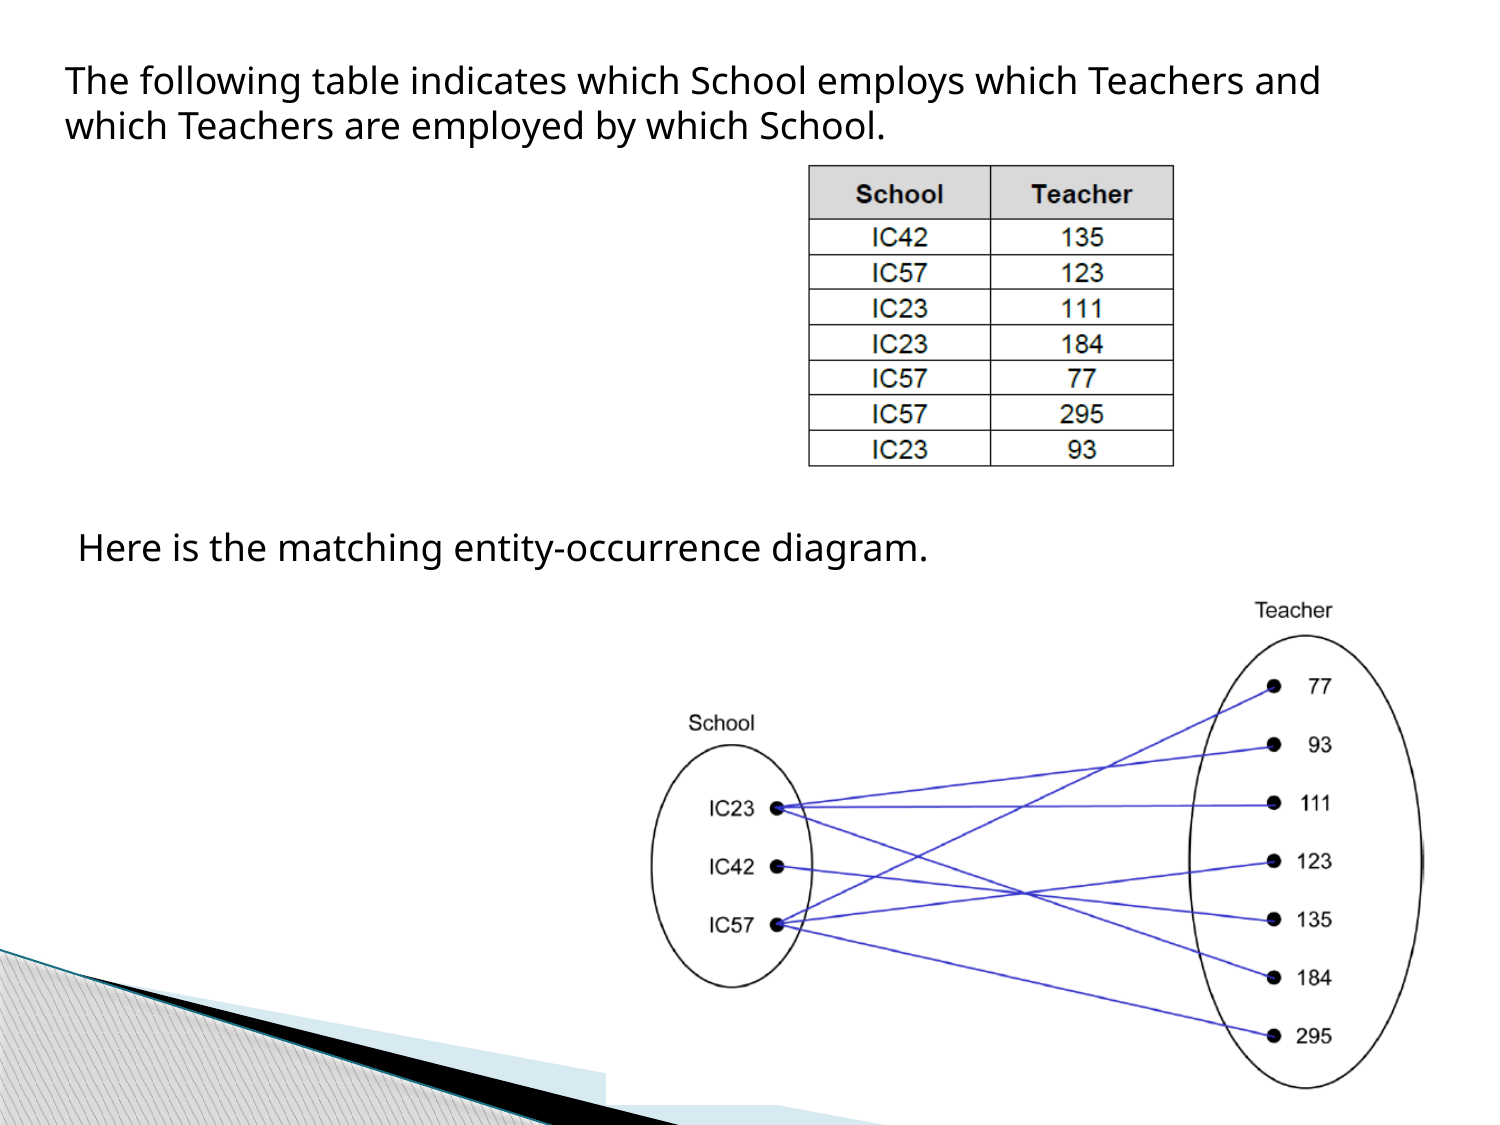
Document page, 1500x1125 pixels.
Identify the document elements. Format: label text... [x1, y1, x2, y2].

text_box Here is the matching entity-occurrence diagram. [62, 516, 1463, 576]
text_box The following table indicates which School employs which Teachers and which Teachers are employed by which School. [50, 49, 1438, 155]
picture [787, 155, 1216, 487]
picture [605, 581, 1440, 1105]
